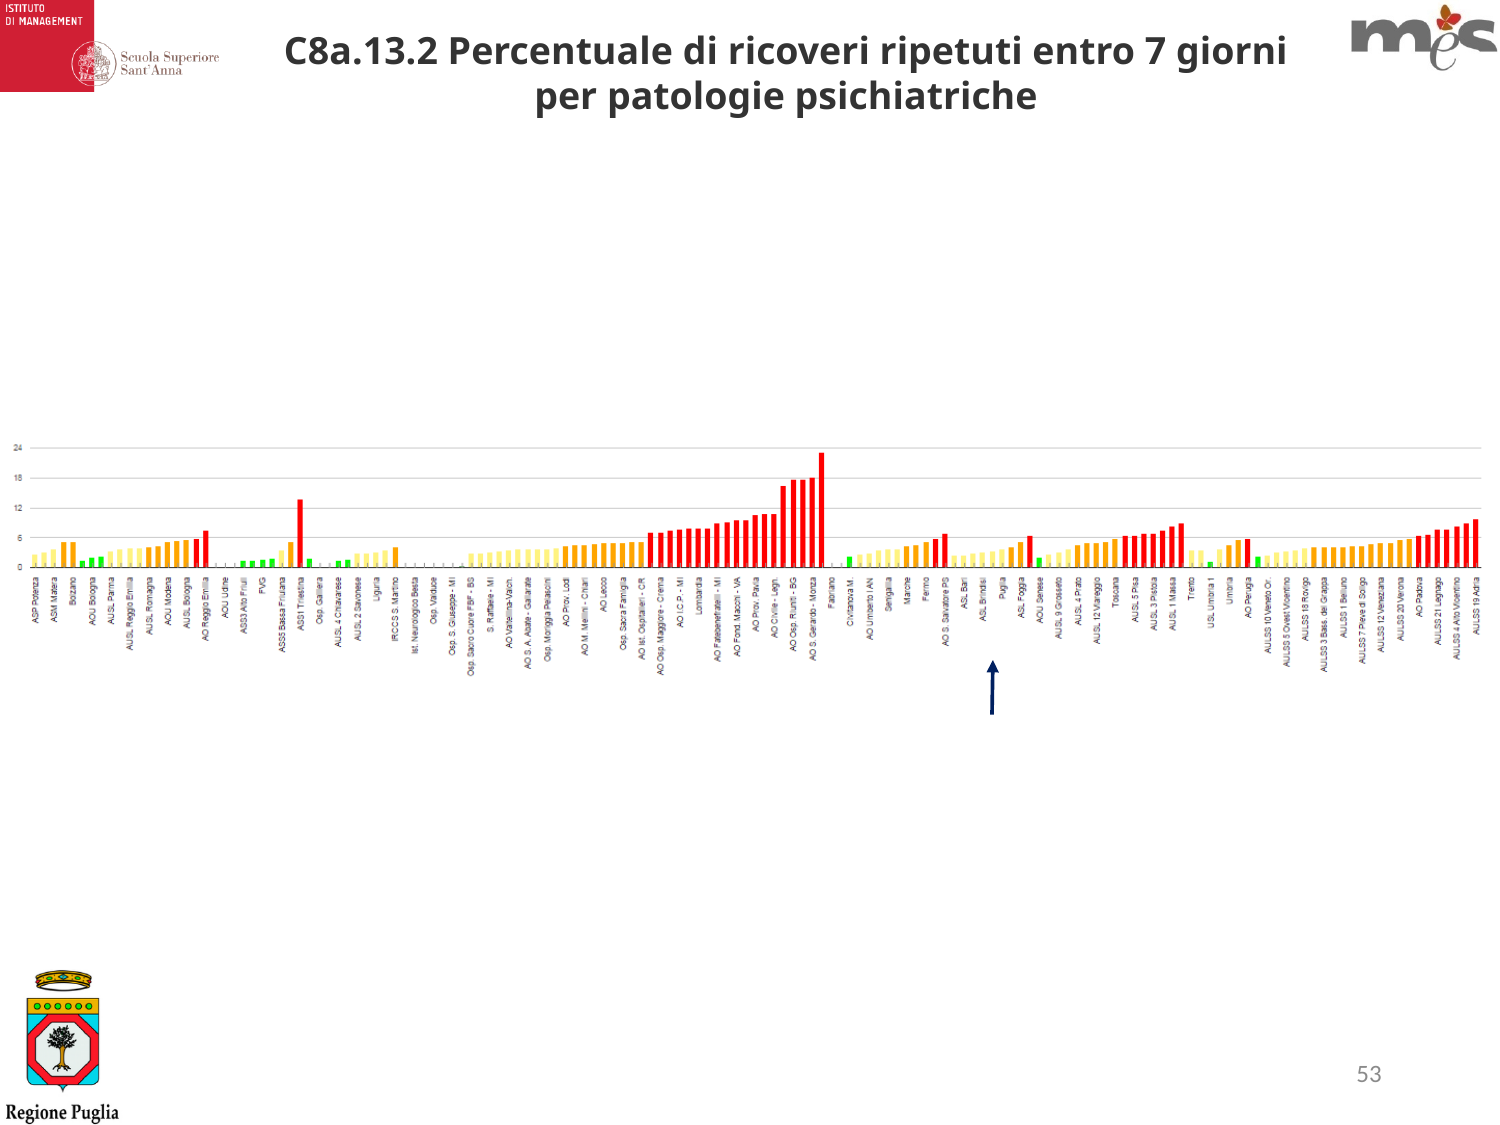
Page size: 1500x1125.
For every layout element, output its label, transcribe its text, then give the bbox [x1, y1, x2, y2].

text_box C8a.13.2 Percentuale di ricoveri ripetuti entro 7 giorni per patologie psichiatriche [243, 19, 1330, 125]
slide_number 53 [1059, 1042, 1397, 1103]
picture [0, 433, 1500, 724]
picture [2, 969, 126, 1125]
picture [0, 0, 219, 92]
picture [1339, 0, 1500, 77]
